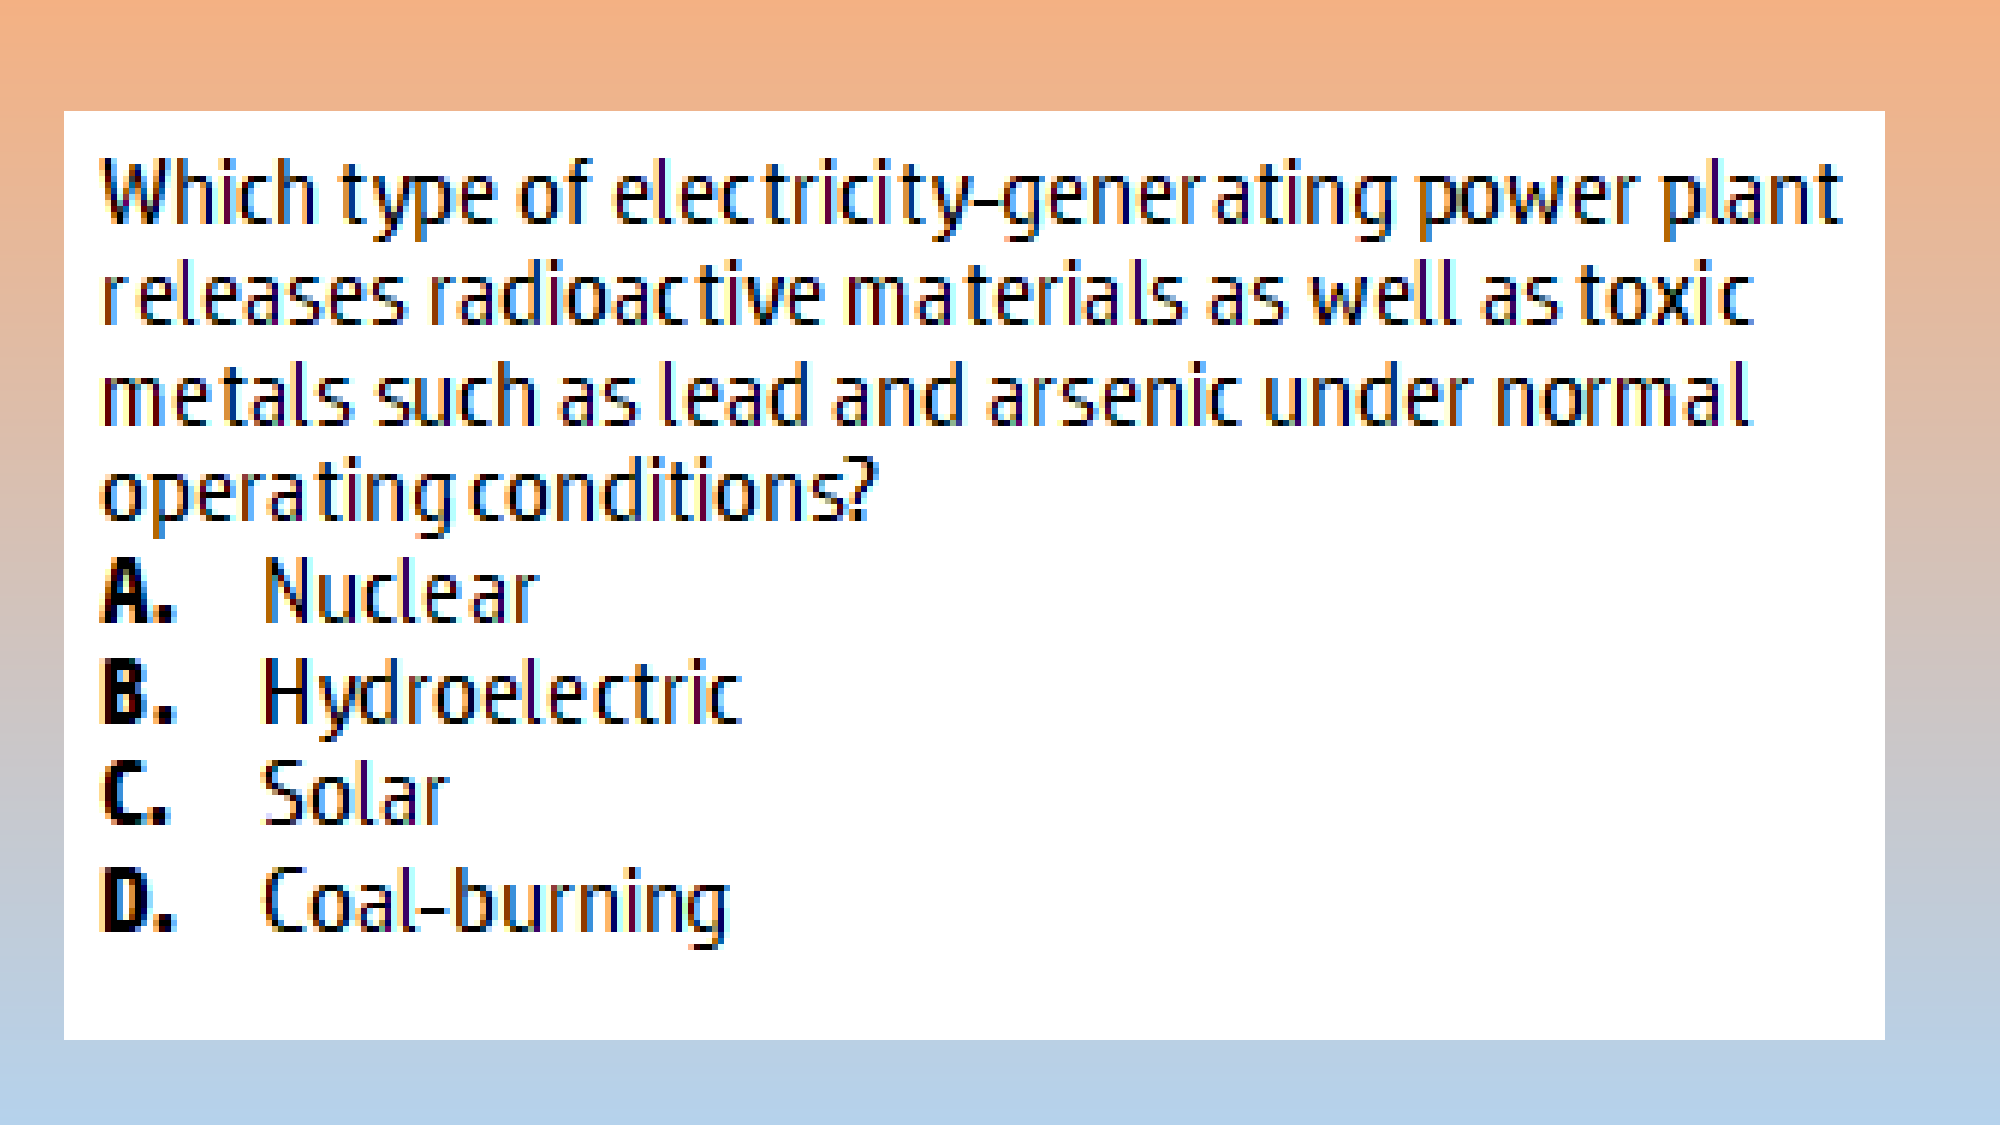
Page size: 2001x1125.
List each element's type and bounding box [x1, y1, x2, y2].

picture [64, 111, 1885, 1040]
